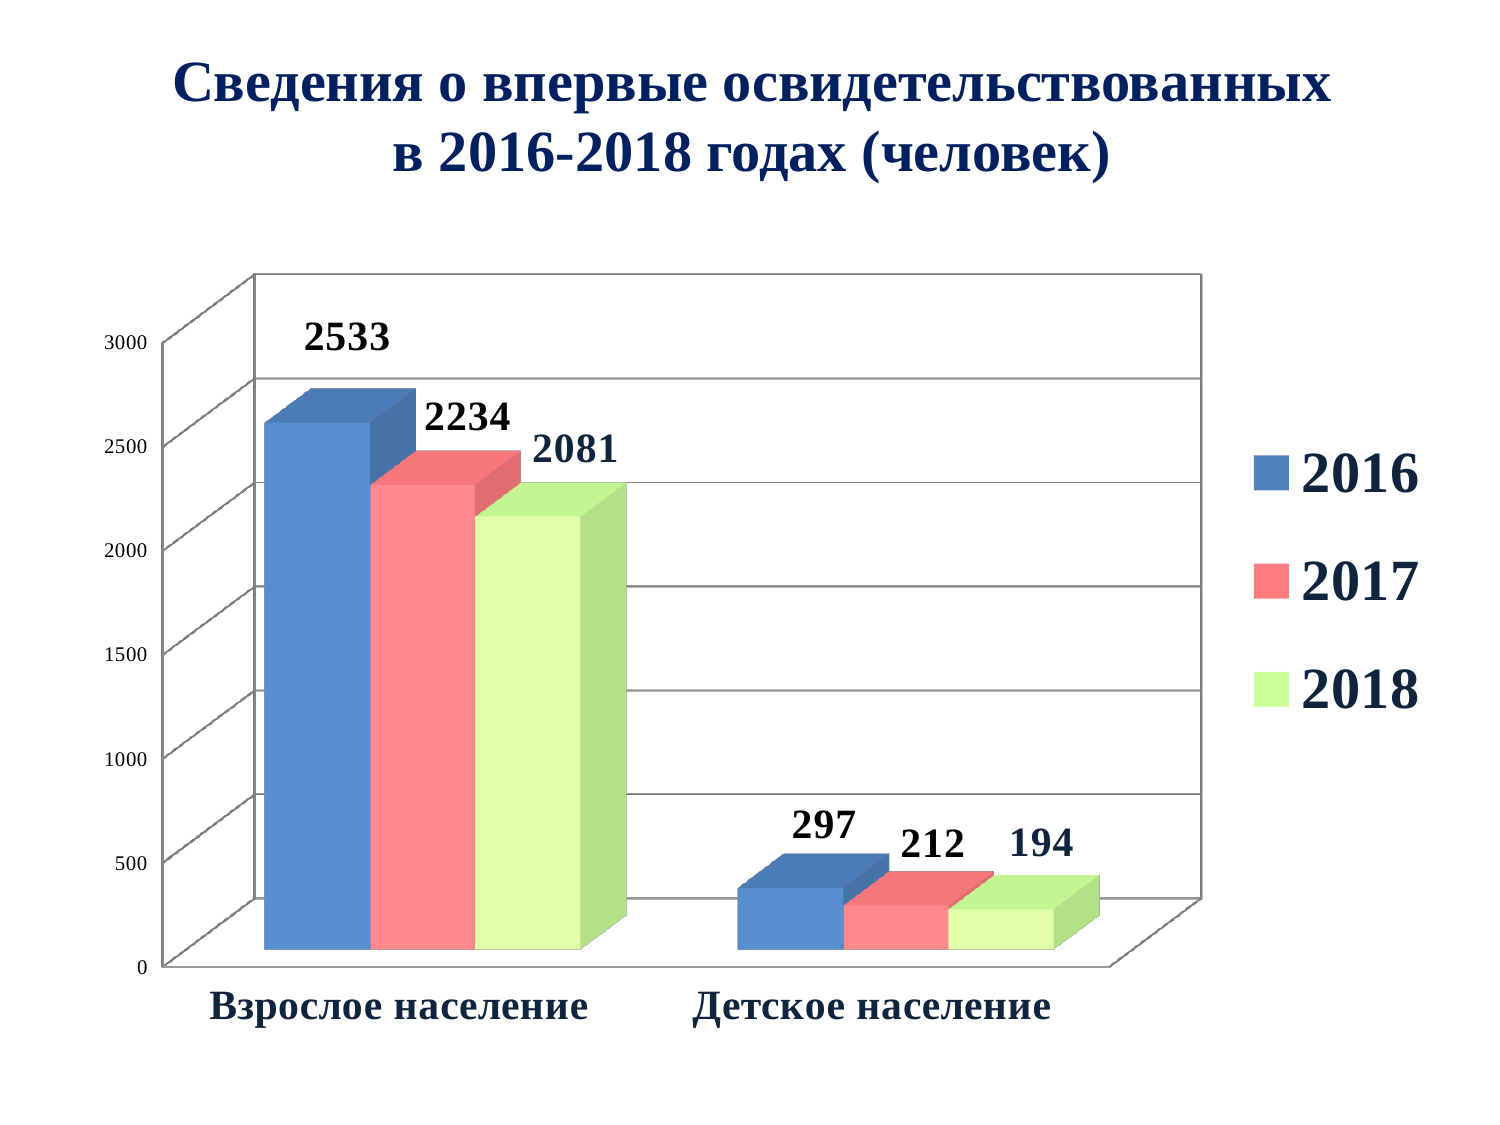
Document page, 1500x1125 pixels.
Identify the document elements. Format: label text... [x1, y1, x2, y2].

title Сведения о впервые освидетельствованных в 2016-2018 годах (человек) [76, 19, 1427, 207]
chart [76, 255, 1448, 1047]
